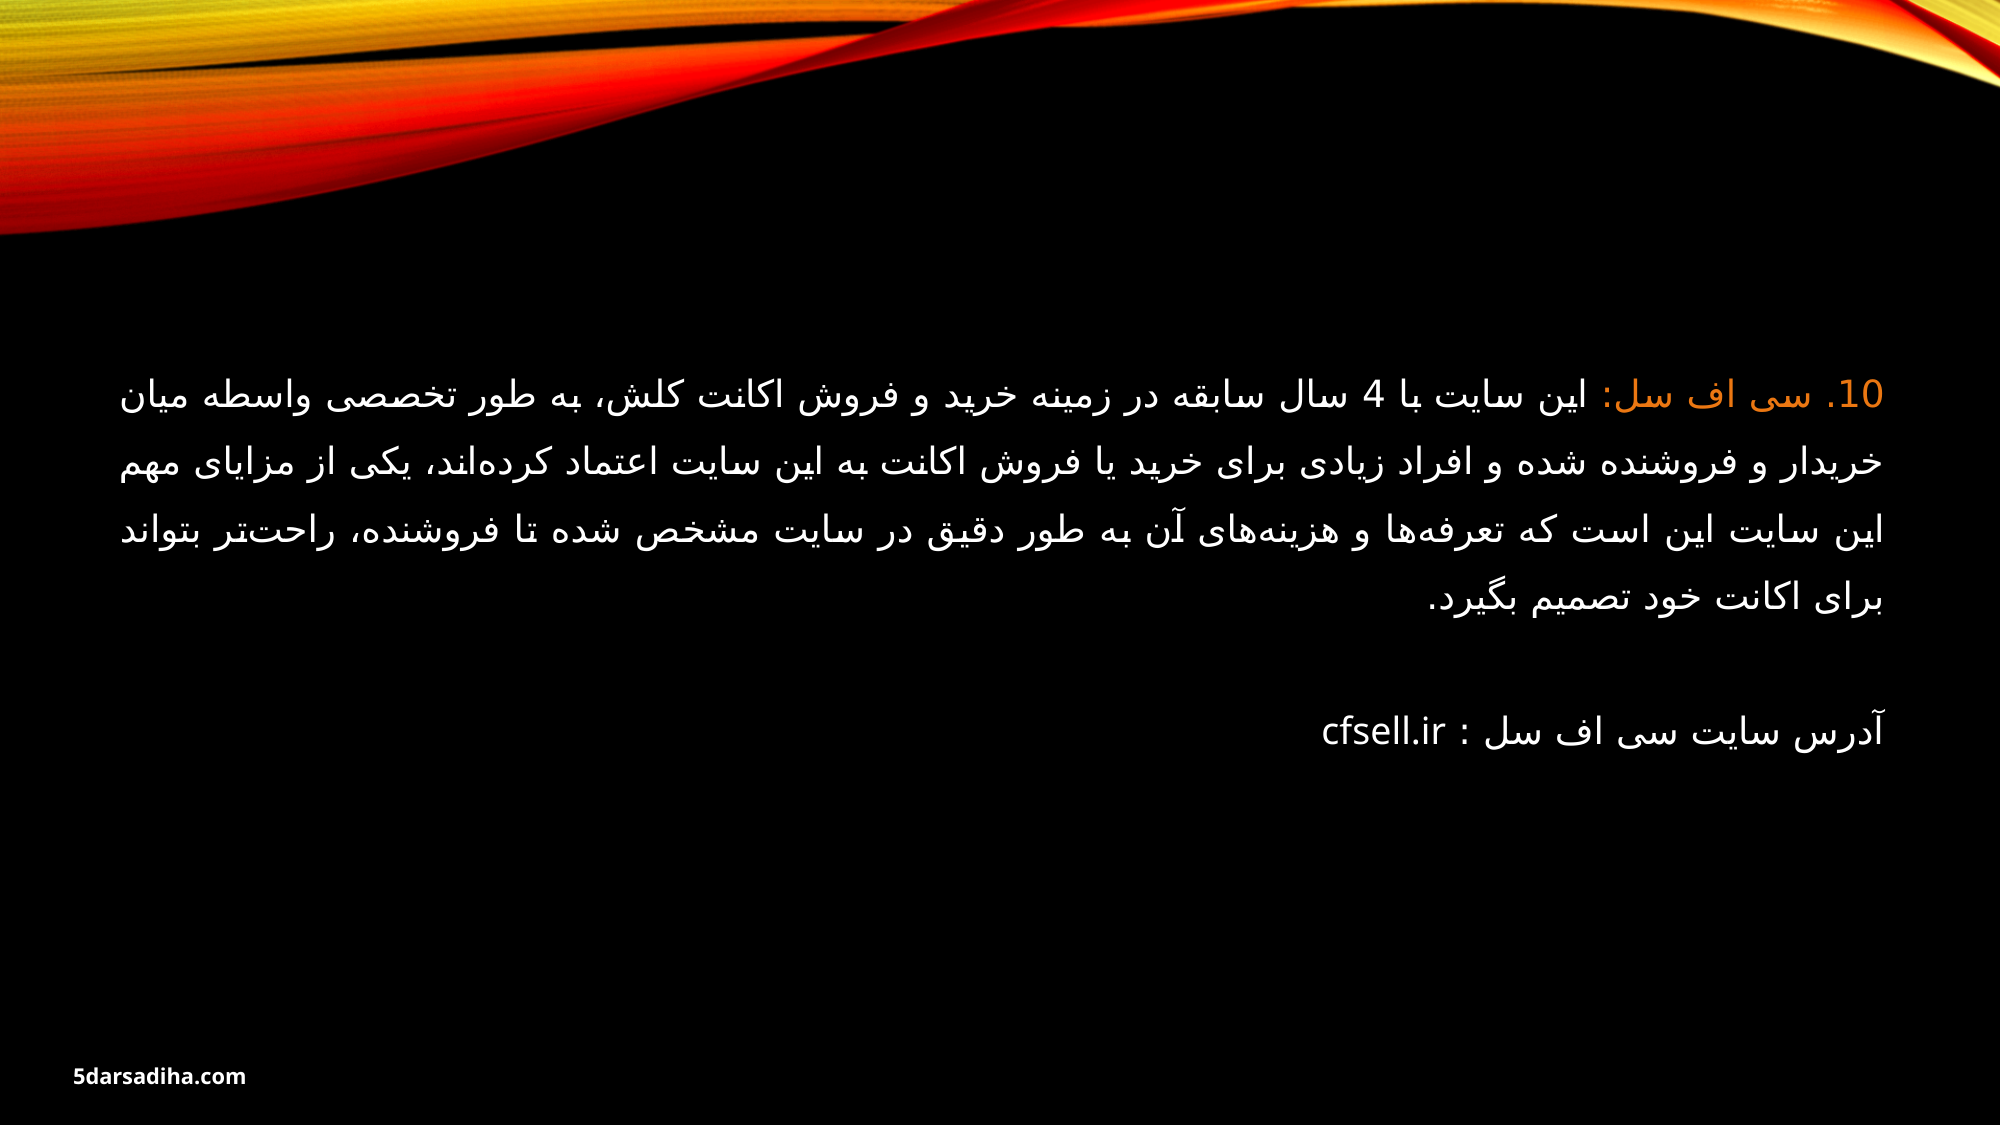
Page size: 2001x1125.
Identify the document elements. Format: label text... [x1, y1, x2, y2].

picture [0, 0, 2000, 237]
footer 5darsadiha.com [58, 1045, 1334, 1106]
text_box 10. سی اف سل: این سایت با 4 سال سابقه در زمینه خرید و فروش اکانت کلش، به طور تخصصی واسطه میان خریدار و فروشنده شده و افراد زیادی برای خرید یا فروش اکانت به این سایت اعتماد کرده‌اند، یکی از مزایای مهم این سایت این است که تعرفه‌ها و هزینه‌های آن به طور دقیق در سایت مشخص شده تا فروشنده، راحت‌تر بتواند برای اکانت خود تصمیم بگیرد. آدرس سایت سی اف سل : cfsell.ir [103, 340, 1900, 760]
